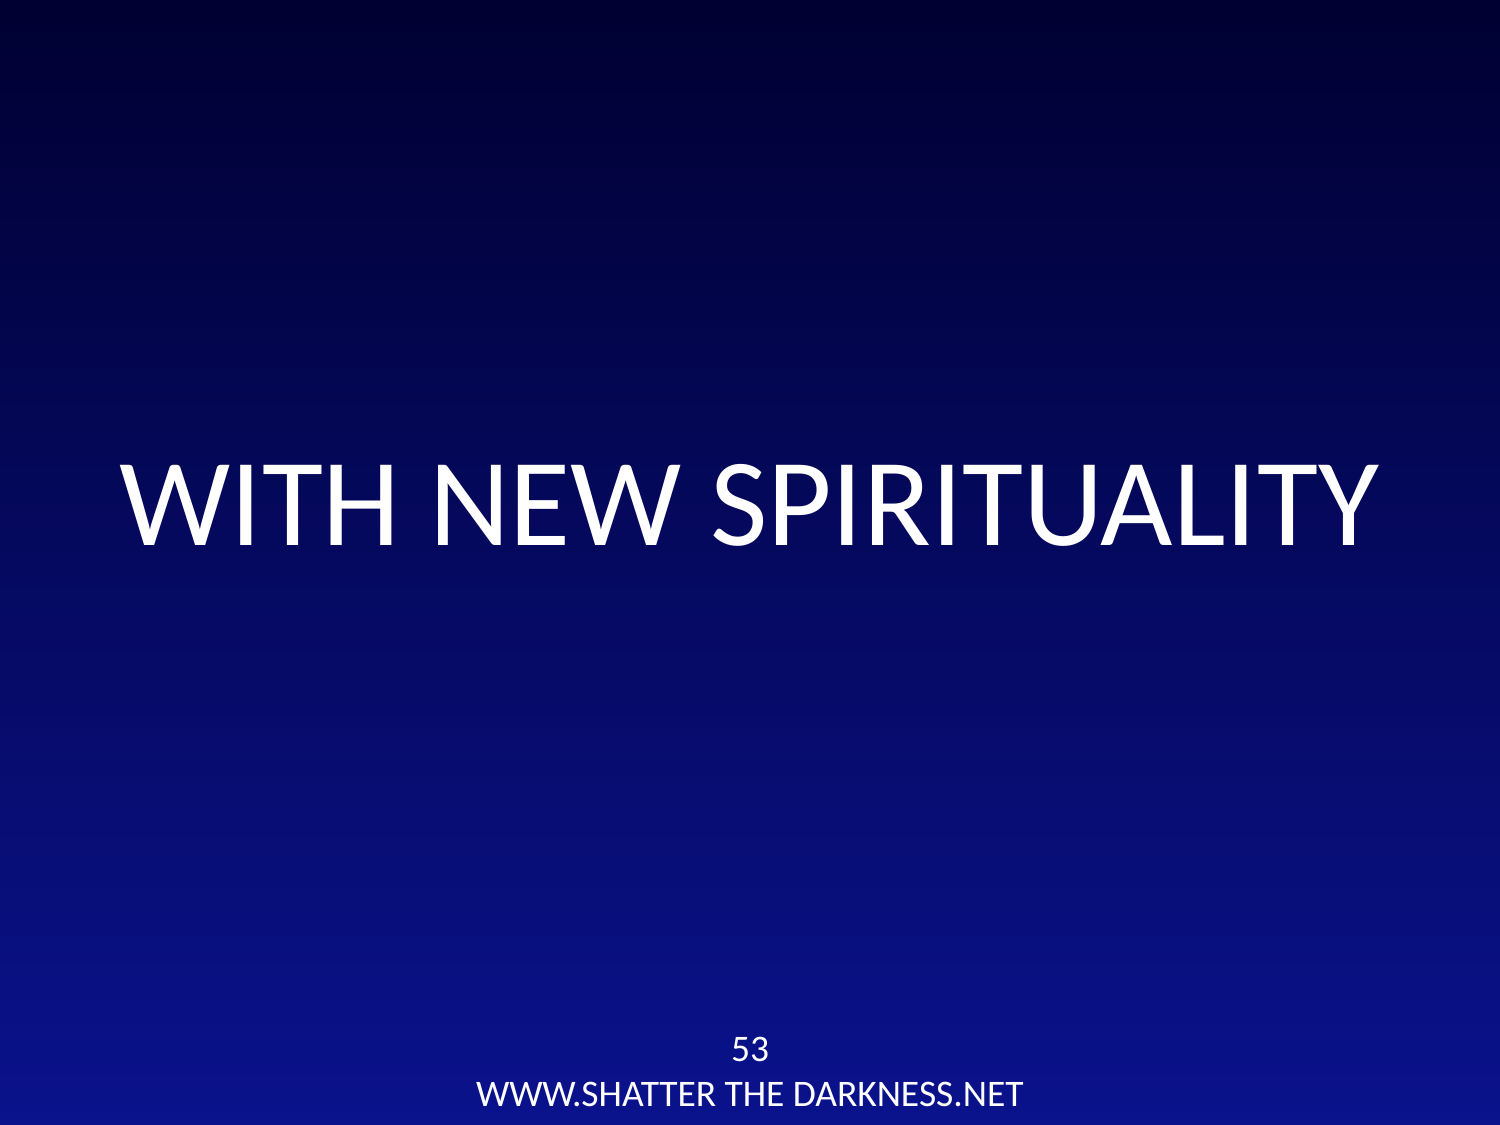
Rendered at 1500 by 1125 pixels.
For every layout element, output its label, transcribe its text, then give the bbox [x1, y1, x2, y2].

text_box 53 WWW.SHATTER THE DARKNESS.NET [0, 971, 1500, 1125]
text_box WITH NEW SPIRITUALITY [0, 337, 1500, 654]
